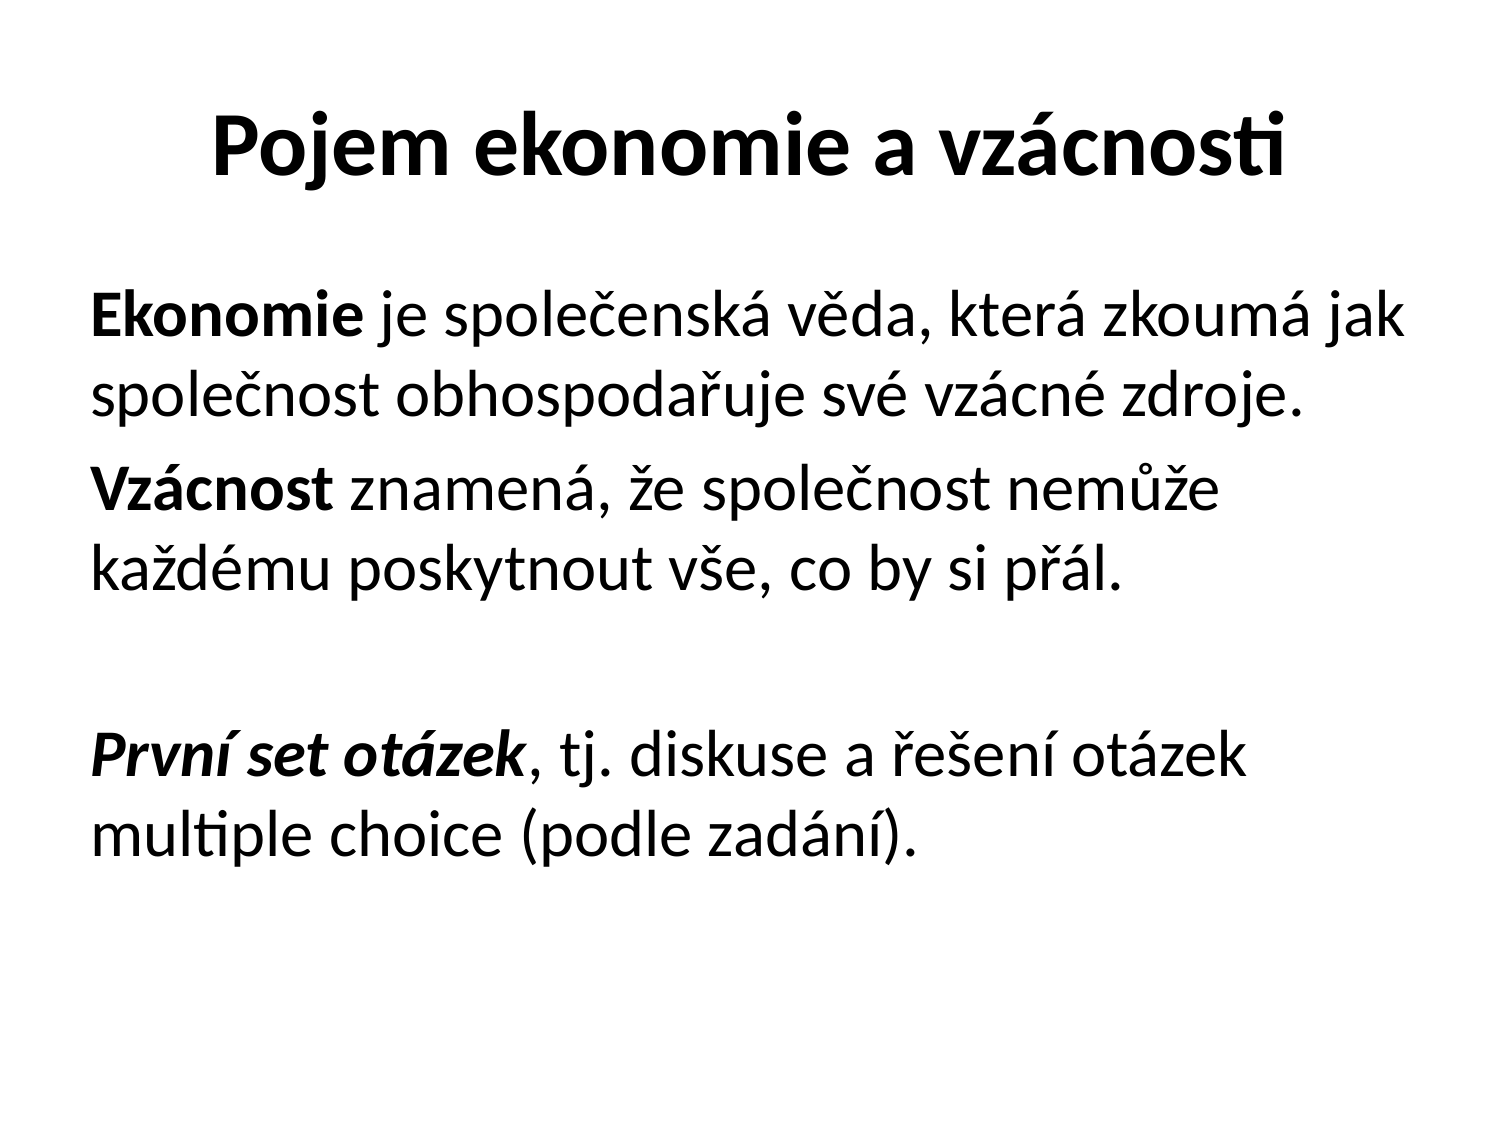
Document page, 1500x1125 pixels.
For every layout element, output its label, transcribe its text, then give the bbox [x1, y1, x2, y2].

list Ekonomie je společenská věda, která zkoumá jak společnost obhospodařuje své vzácné zdroje. Vzácnost znamená, že společnost nemůže každému poskytnout vše, co by si přál. První set otázek, tj. diskuse a řešení otázek multiple choice (podle zadání). [75, 262, 1425, 1005]
title Pojem ekonomie a vzácnosti [75, 45, 1425, 233]
